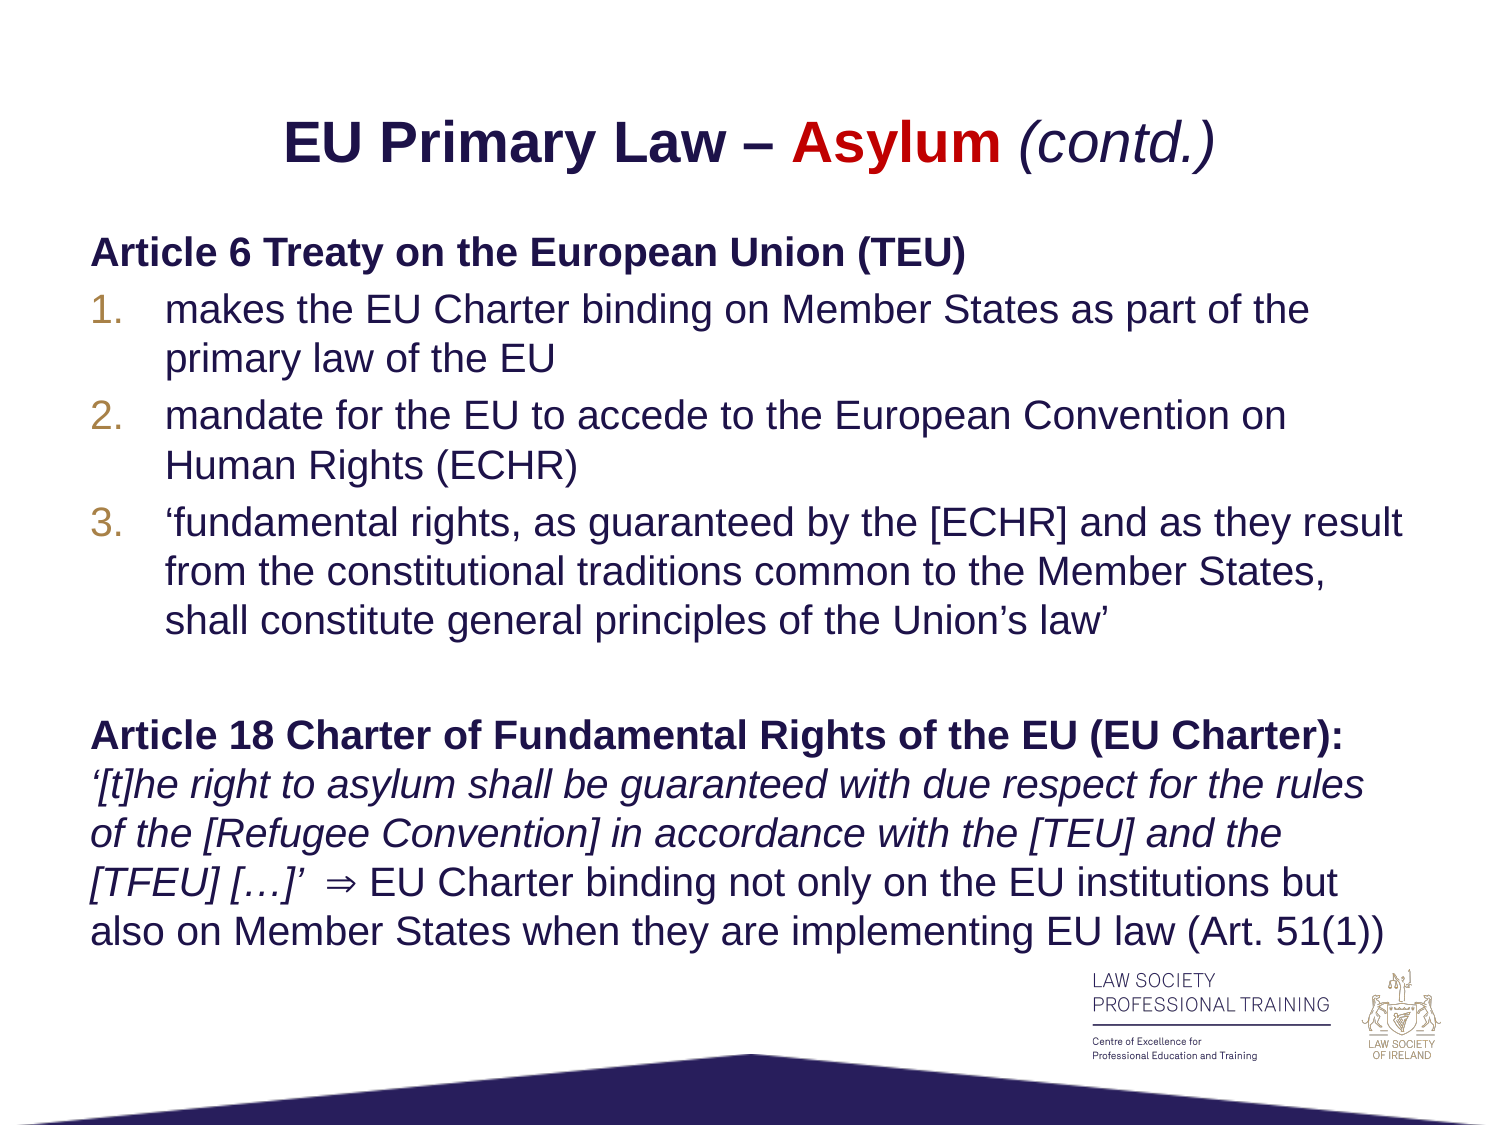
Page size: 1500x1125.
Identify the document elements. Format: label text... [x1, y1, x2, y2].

list Article 6 Treaty on the European Union (TEU) makes the EU Charter binding on Member States as part of the primary law of the EU mandate for the EU to accede to the European Convention on Human Rights (ECHR) ‘fundamental rights, as guaranteed by the [ECHR] and as they result from the constitutional traditions common to the Member States, shall constitute general principles of the Union’s law’ Article 18 Charter of Fundamental Rights of the EU (EU Charter): ‘[t]he right to asylum shall be guaranteed with due respect for the rules of the [Refugee Convention] in accordance with the [TEU] and the [TFEU] […]’  EU Charter binding not only on the EU institutions but also on Member States when they are implementing EU law (Art. 51(1)) [75, 217, 1425, 1005]
title EU Primary Law – Asylum (contd.) [75, 45, 1425, 217]
